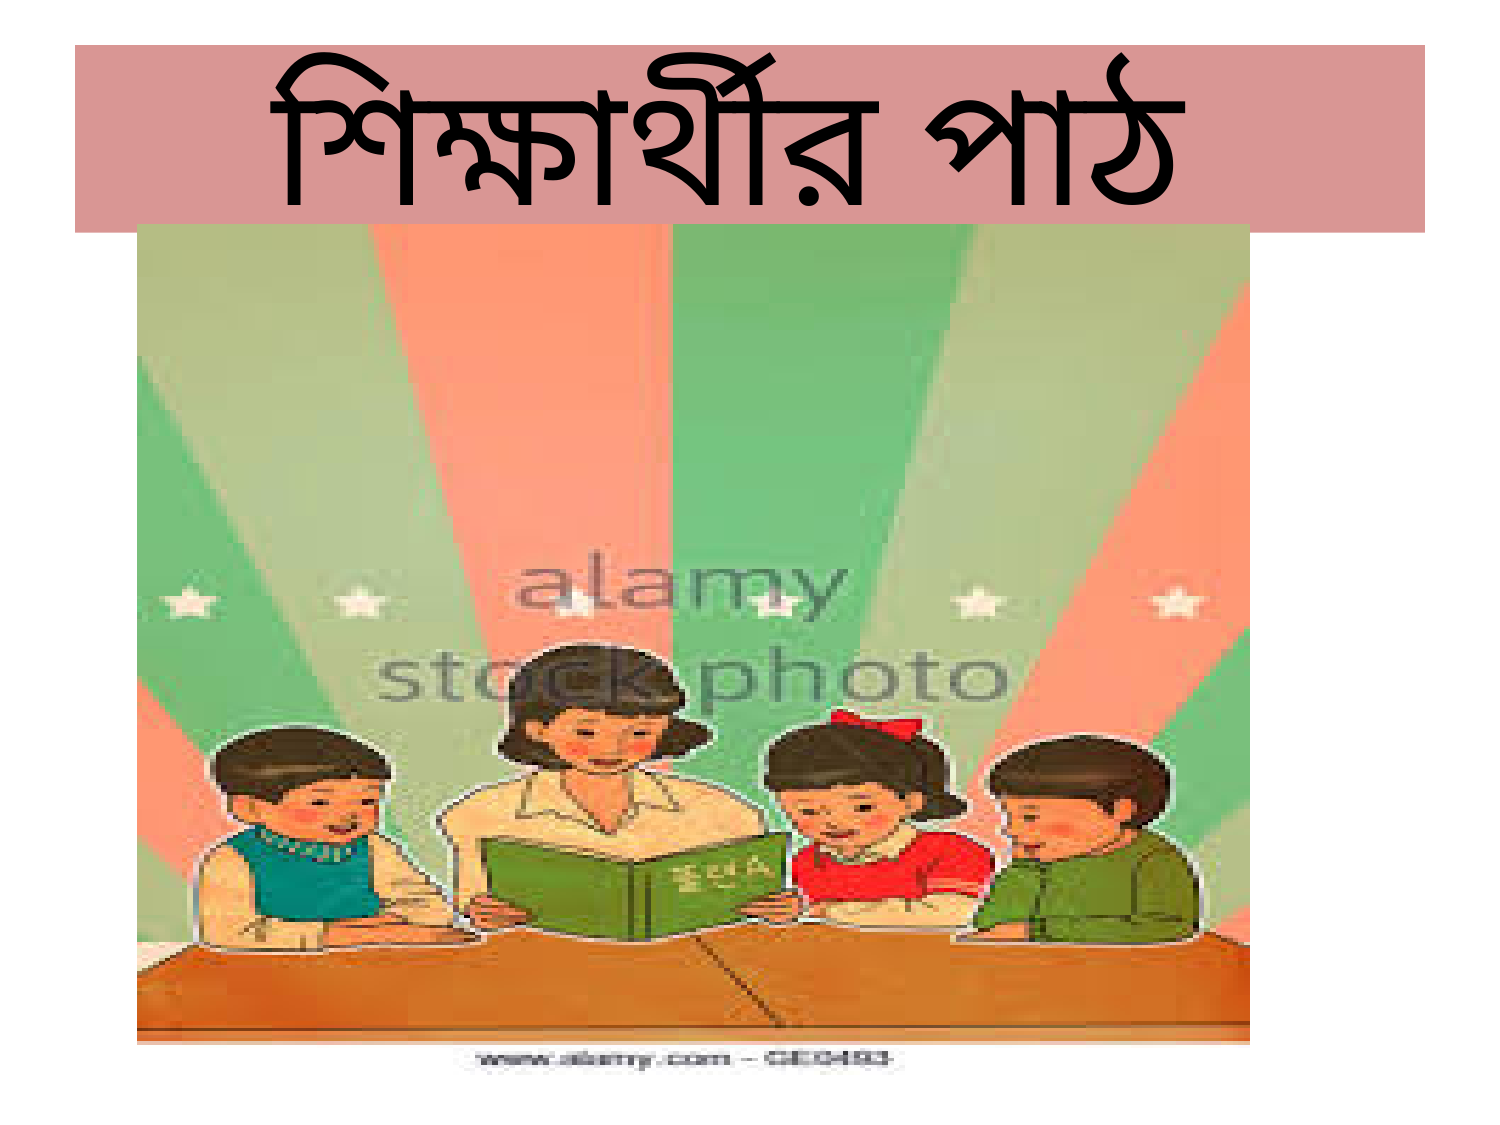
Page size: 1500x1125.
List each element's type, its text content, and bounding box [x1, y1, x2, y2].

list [137, 224, 1251, 1076]
title শিক্ষার্থীর পাঠ [75, 45, 1425, 233]
